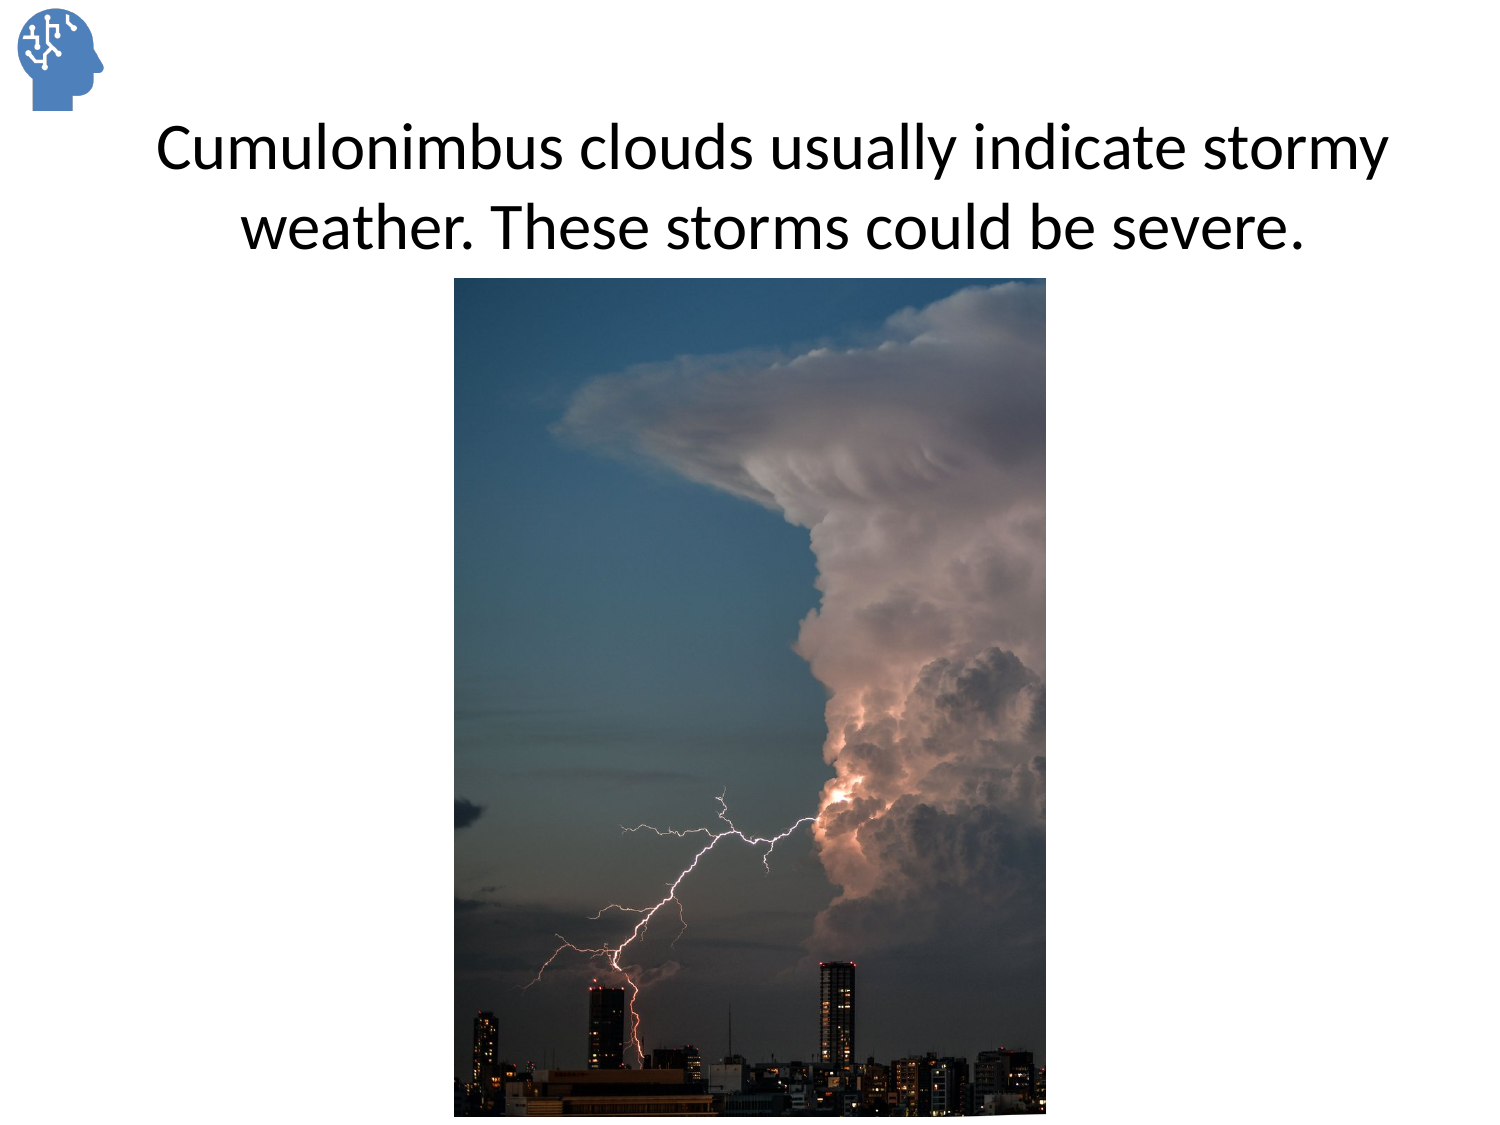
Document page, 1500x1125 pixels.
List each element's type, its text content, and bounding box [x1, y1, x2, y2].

text_box [0, 0, 121, 121]
picture [454, 278, 1046, 1117]
text_box Cumulonimbus clouds usually indicate stormy weather. These storms could be severe. [83, 87, 1464, 279]
